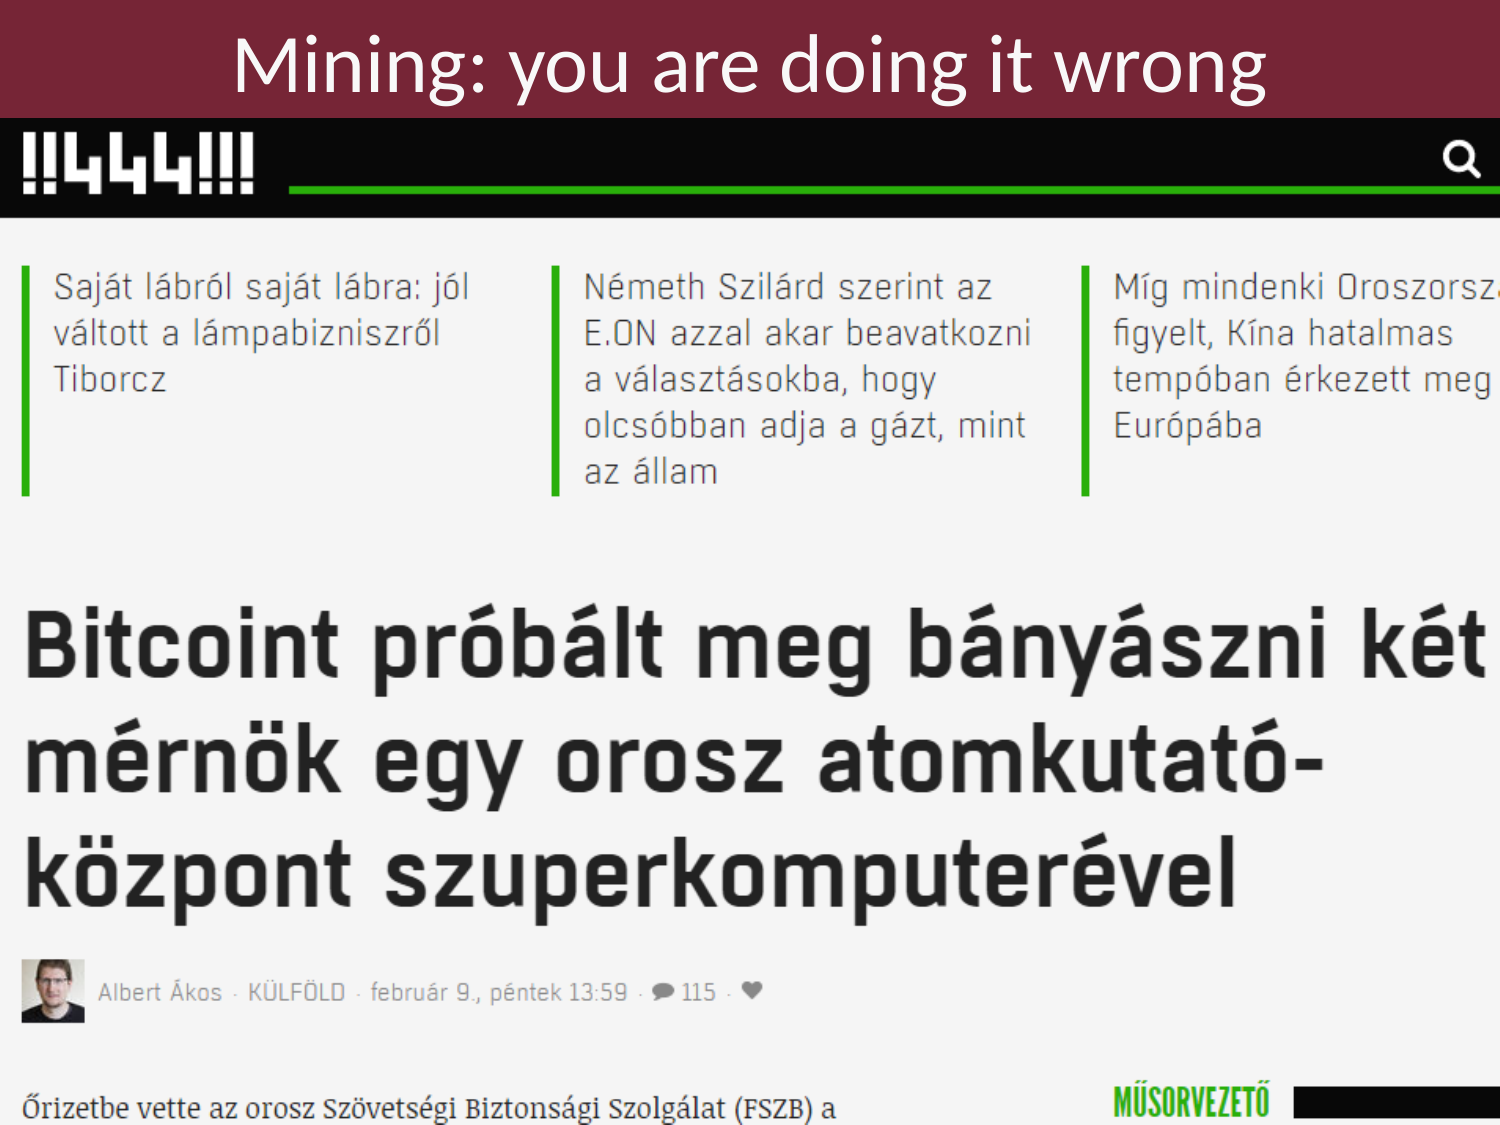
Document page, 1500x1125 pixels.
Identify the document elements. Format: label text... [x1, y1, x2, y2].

picture [0, 117, 1500, 1125]
title Mining: you are doing it wrong [0, 0, 1500, 117]
